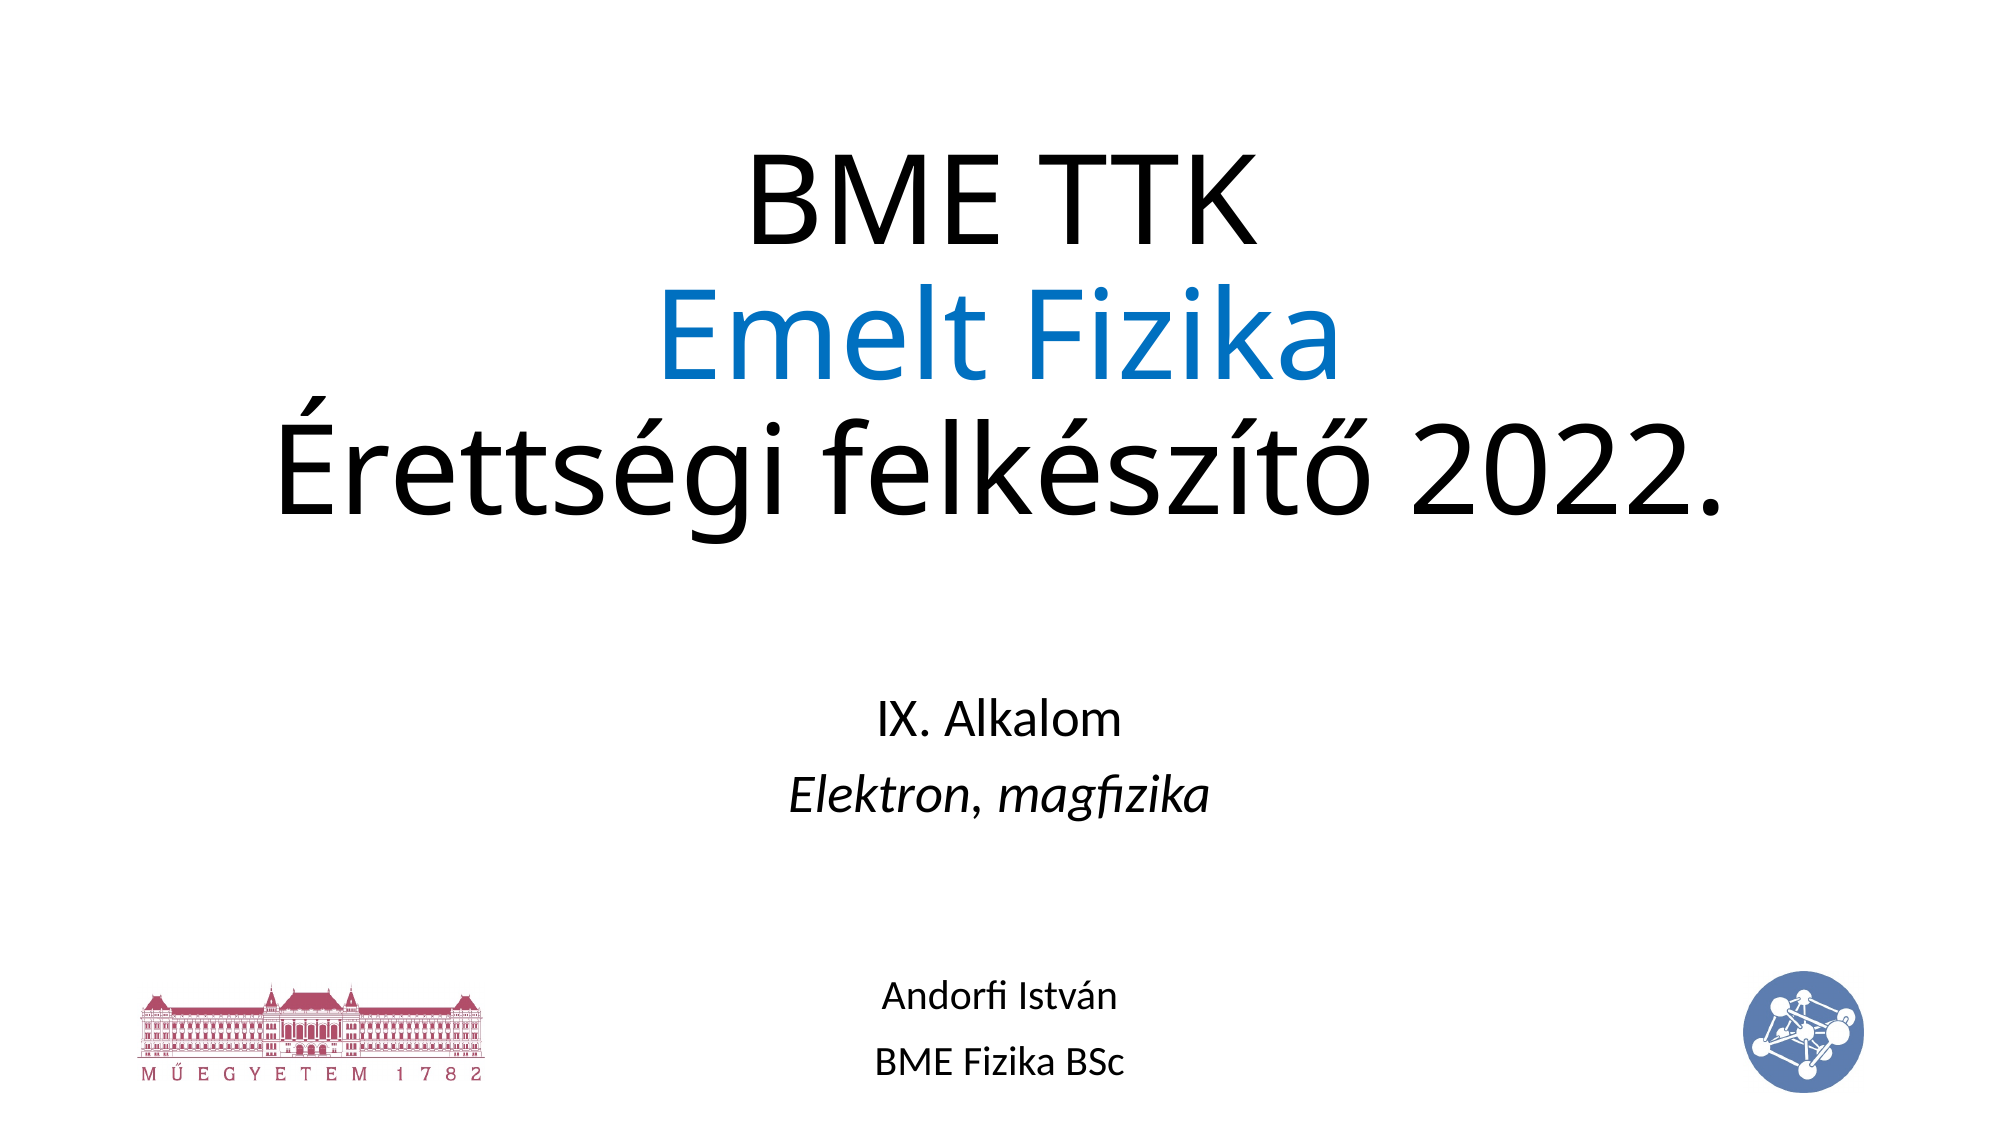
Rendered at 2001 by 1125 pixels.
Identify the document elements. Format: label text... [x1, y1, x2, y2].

title BME TTK Emelt Fizika Érettségi felkészítő 2022. [249, 55, 1750, 549]
subtitle Andorfi István BME Fizika BSc [539, 966, 1461, 1102]
text_box IX. Alkalom Elektron, magfizika [249, 681, 1750, 834]
